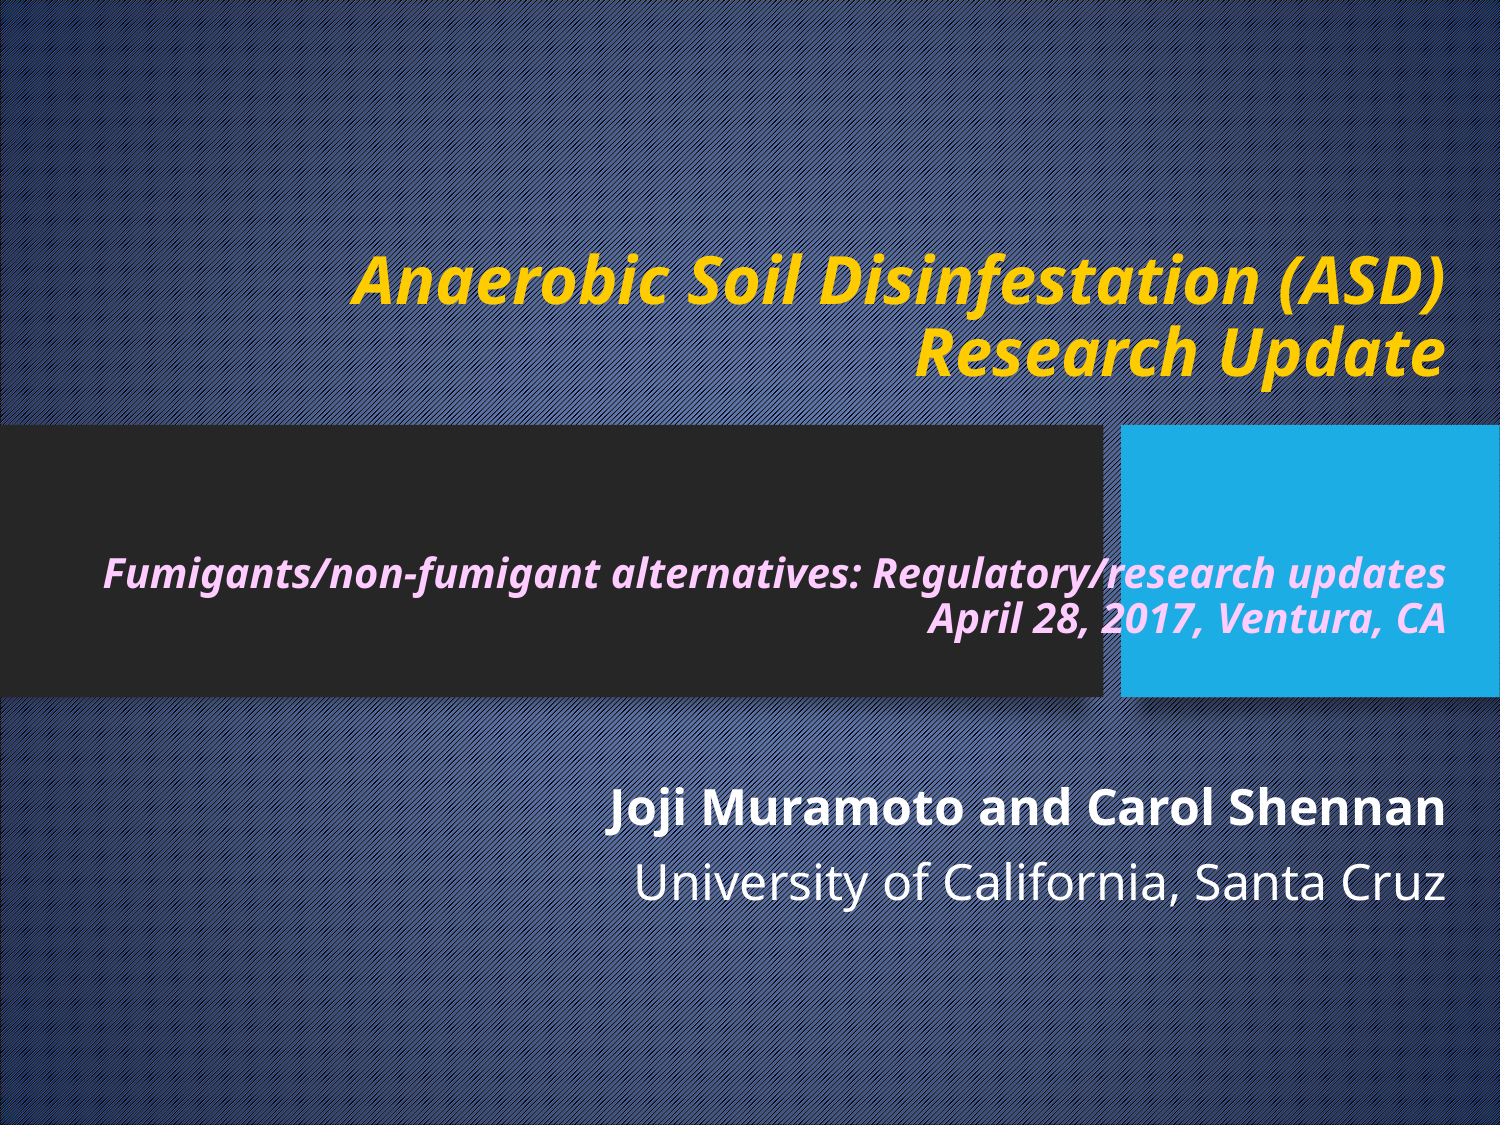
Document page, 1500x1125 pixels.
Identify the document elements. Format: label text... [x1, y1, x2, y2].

picture [0, 0, 1500, 424]
subtitle Joji Muramoto and Carol Shennan University of California, Santa Cruz [362, 774, 1463, 1063]
picture [0, 650, 1500, 1125]
title Anaerobic Soil Disinfestation (ASD) Research Update Fumigants/non-fumigant alternatives: Regulatory/research updates April 28, 2017, Ventura, CA [37, 162, 1463, 650]
